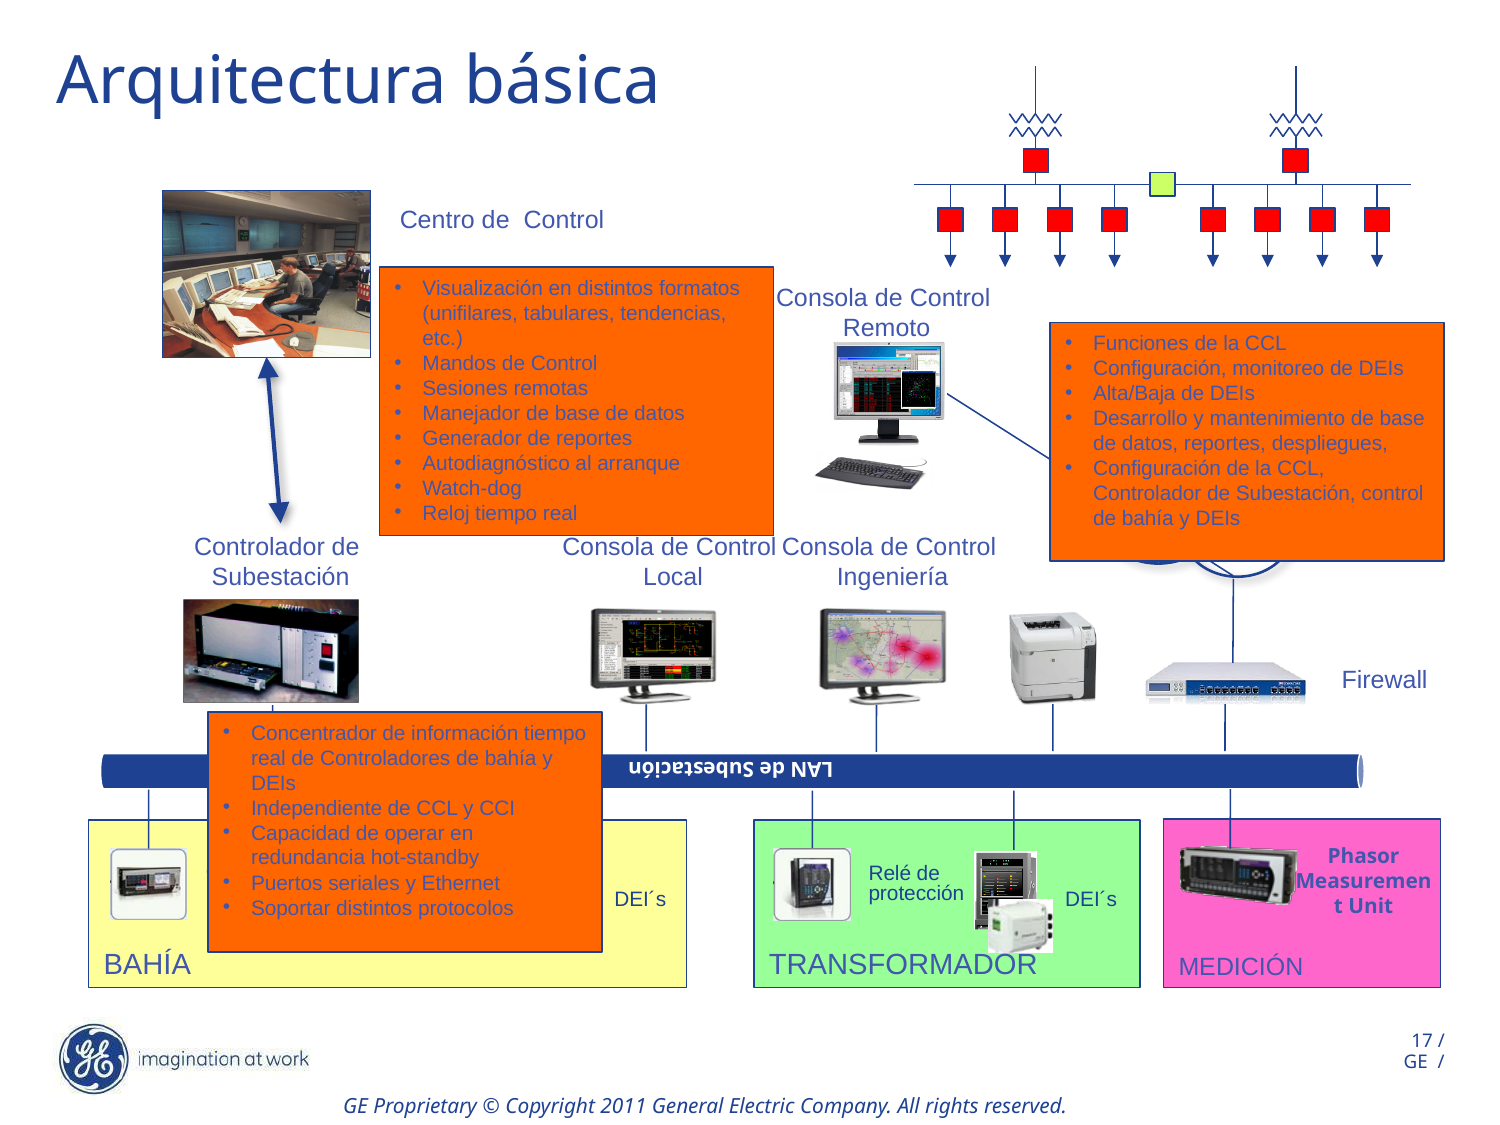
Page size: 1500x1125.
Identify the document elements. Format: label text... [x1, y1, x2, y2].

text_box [1145, 656, 1441, 752]
title Arquitectura básica [56, 46, 1444, 210]
text_box Funciones de la CCL Configuración, monitoreo de DEIs Alta/Baja de DEIs Desarrollo y mantenimiento de base de datos, reportes, despliegues, Configuración de la CCL, Controlador de Subestación, control de bahía y DEIs [1061, 322, 1445, 562]
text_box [773, 523, 1006, 753]
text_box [1009, 611, 1097, 752]
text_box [1055, 355, 1412, 664]
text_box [162, 191, 614, 524]
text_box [88, 789, 723, 988]
text_box Visualización en distintos formatos (unifilares, tabulares, tendencias, etc.) Mandos de Control Sesiones remotas Manejador de base de datos Generador de reportes Autodiagnóstico al arranque Watch-dog Reloj tiempo real [619, 267, 774, 521]
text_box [1163, 788, 1448, 988]
picture [52, 1017, 315, 1100]
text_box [182, 532, 379, 753]
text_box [553, 523, 771, 752]
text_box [1357, 760, 1365, 787]
text_box Concentrador de información tiempo real de Controladores de bahía y DEIs Independiente de CCL y CCI Capacidad de operar en redundancia hot-standby Puertos seriales y Ethernet Soportar distintos protocolos [207, 711, 602, 787]
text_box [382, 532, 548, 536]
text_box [753, 790, 1160, 988]
text_box LAN de Subestación [100, 753, 207, 787]
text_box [767, 273, 1057, 505]
text_box LAN de Subestación [602, 753, 1360, 789]
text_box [913, 66, 1412, 268]
